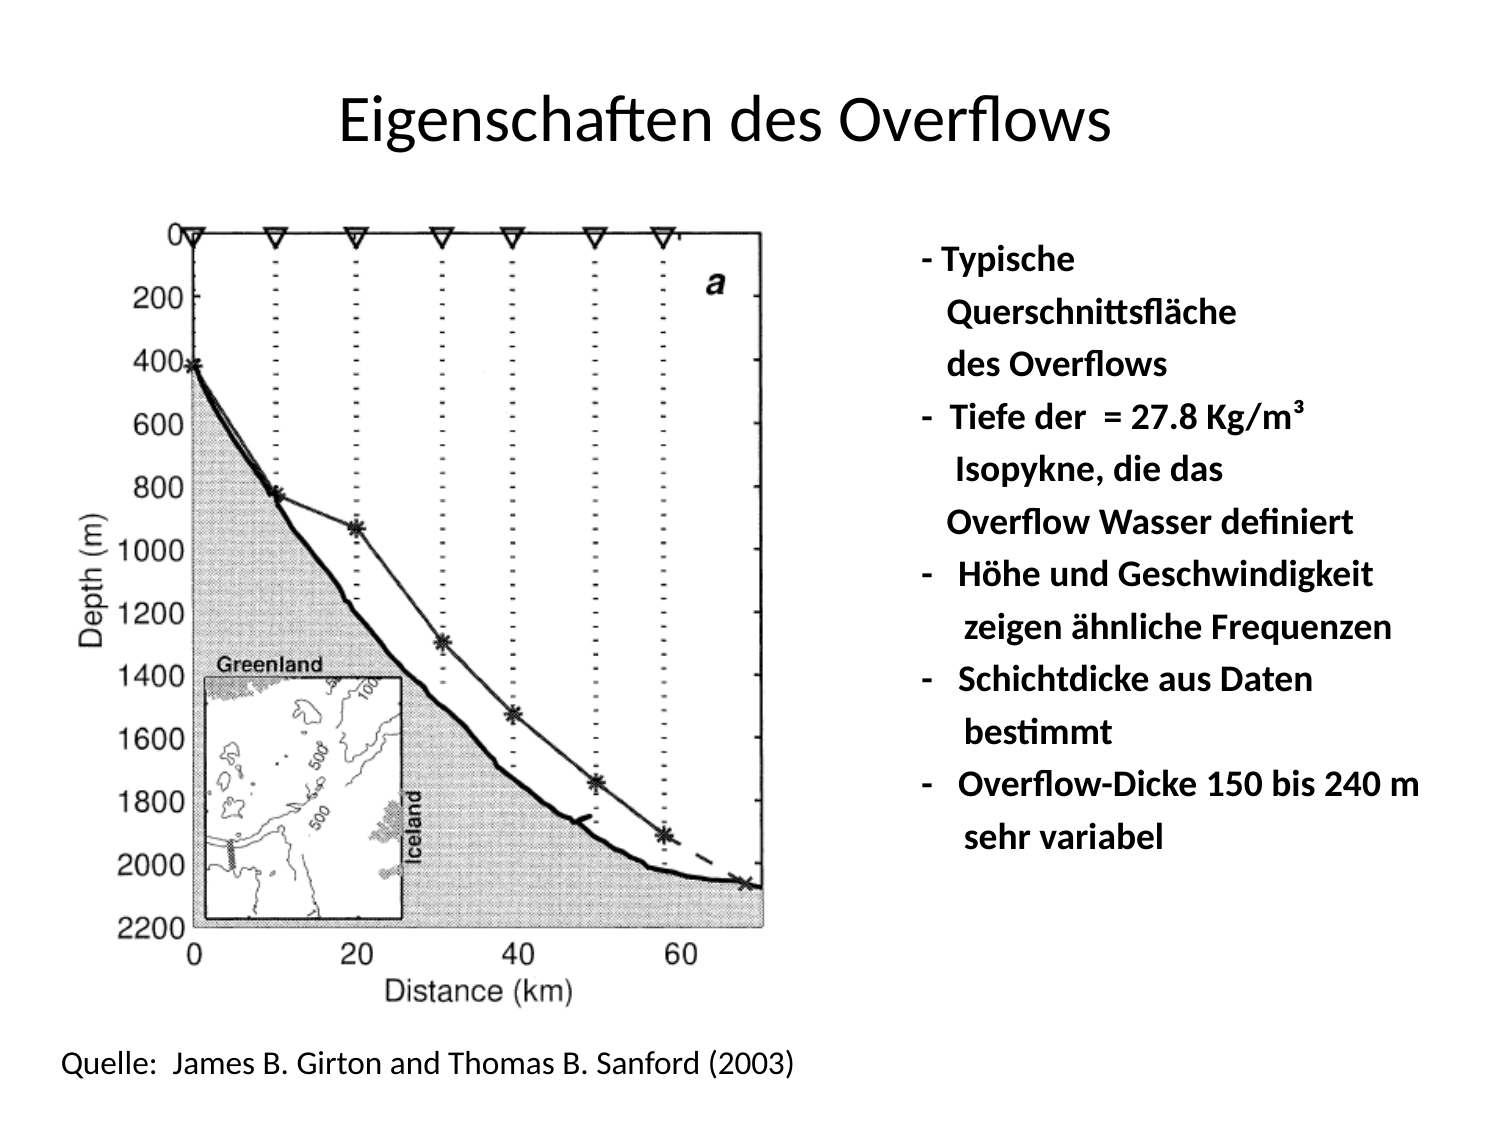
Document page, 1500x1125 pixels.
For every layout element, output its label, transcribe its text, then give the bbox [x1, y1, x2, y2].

text_box Quelle: James B. Girton and Thomas B. Sanford (2003) [46, 1033, 812, 1089]
title Eigenschaften des Overflows [323, 0, 1500, 163]
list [5, 191, 802, 1024]
